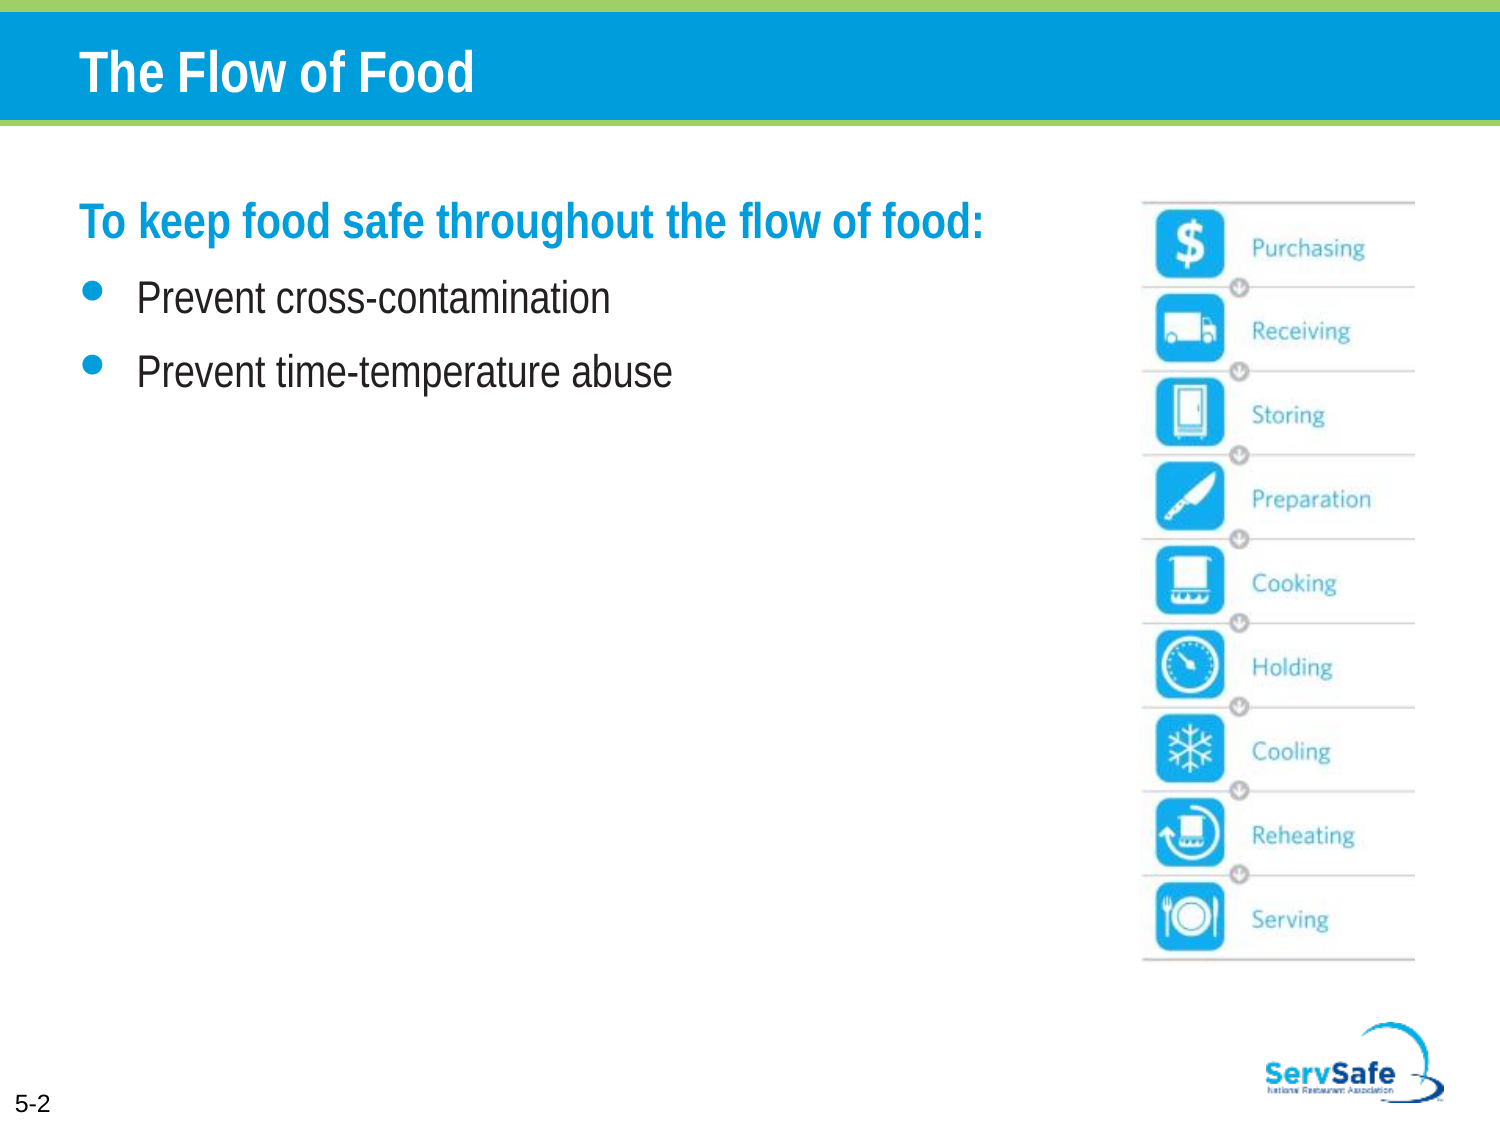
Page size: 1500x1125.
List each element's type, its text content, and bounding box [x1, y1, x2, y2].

picture [1265, 1022, 1444, 1103]
title The Flow of Food [64, 26, 1428, 112]
picture [1140, 198, 1415, 966]
list To keep food safe throughout the flow of food: Prevent cross-contamination Prevent time-temperature abuse [64, 187, 1069, 815]
text_box 5-2 [0, 1080, 94, 1125]
